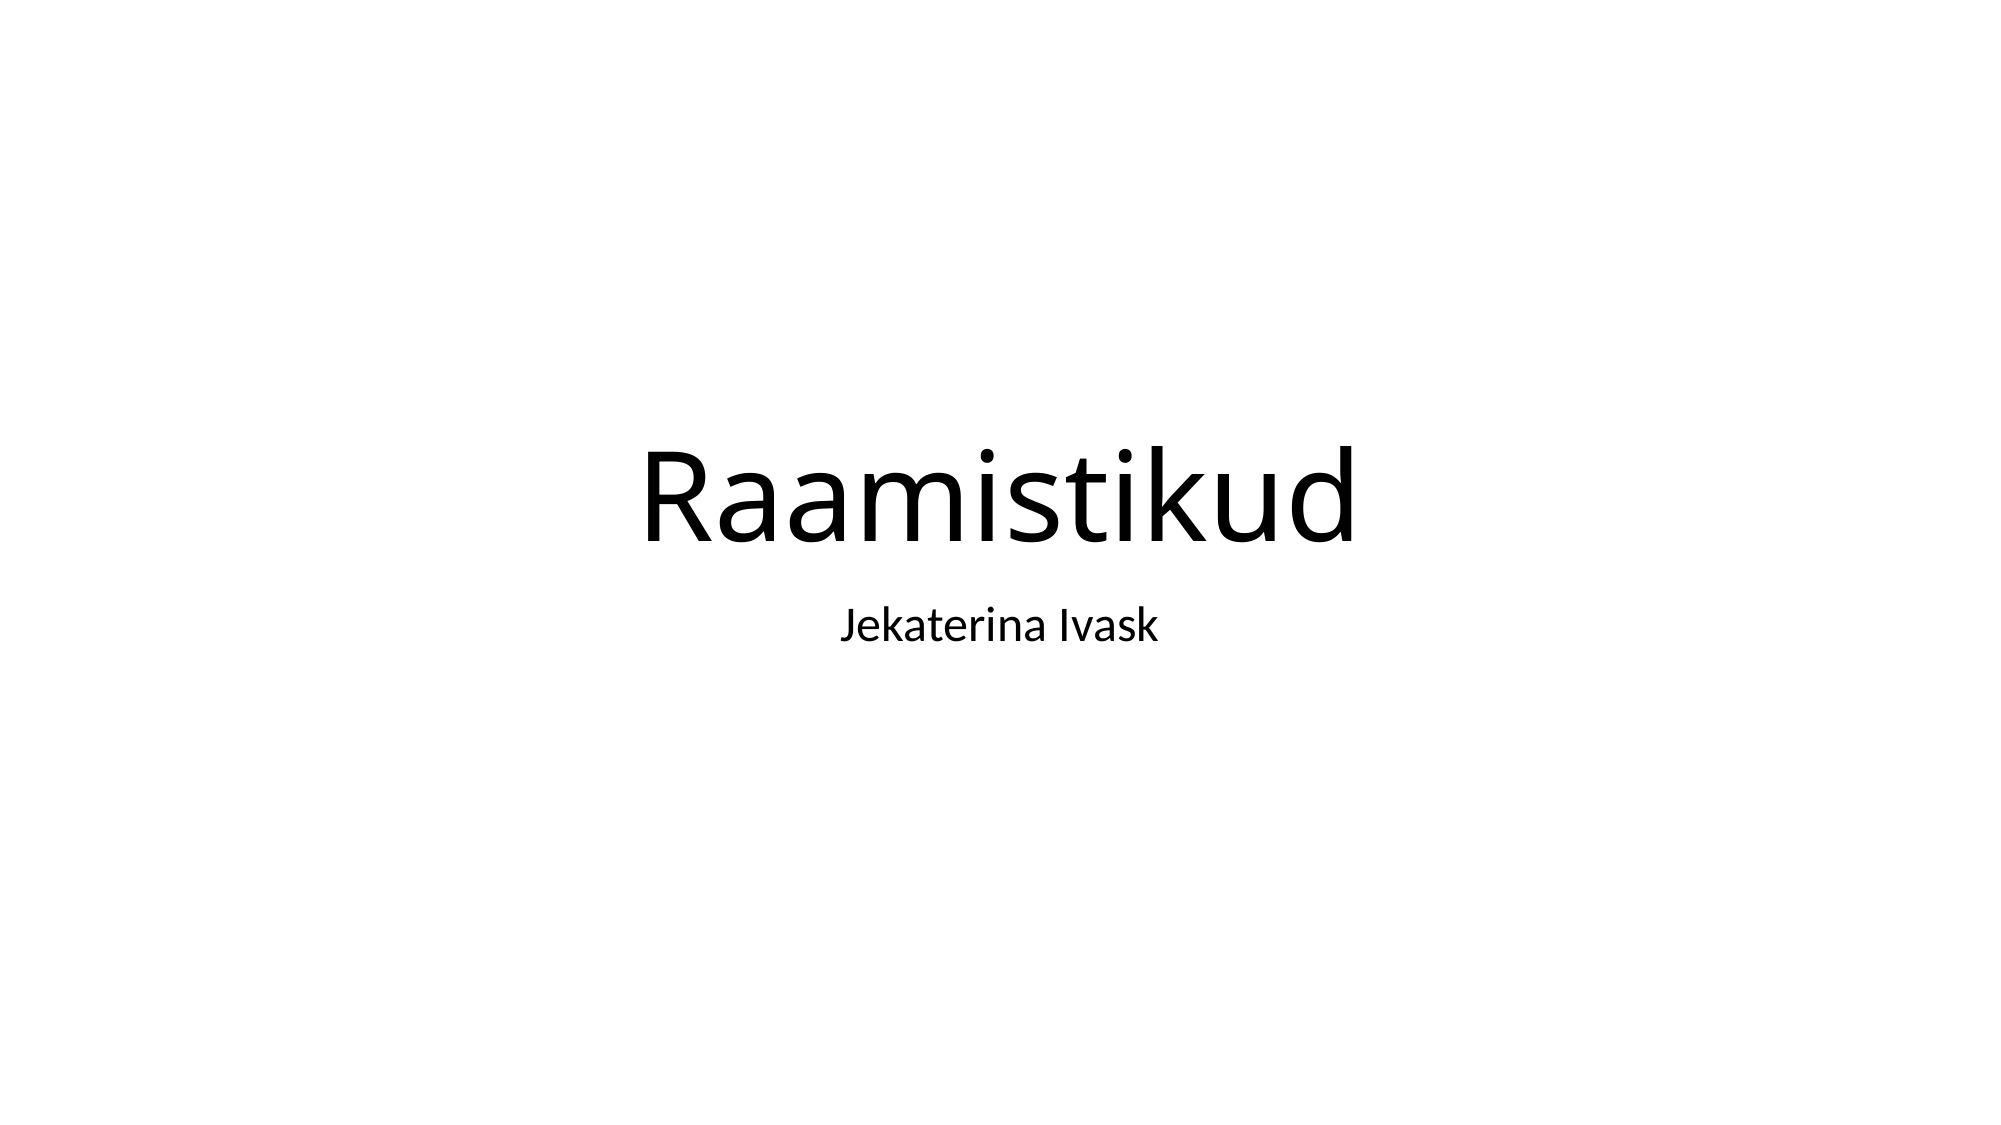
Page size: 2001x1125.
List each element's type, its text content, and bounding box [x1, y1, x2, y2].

title Raamistikud [249, 184, 1750, 576]
subtitle Jekaterina Ivask [249, 590, 1750, 863]
